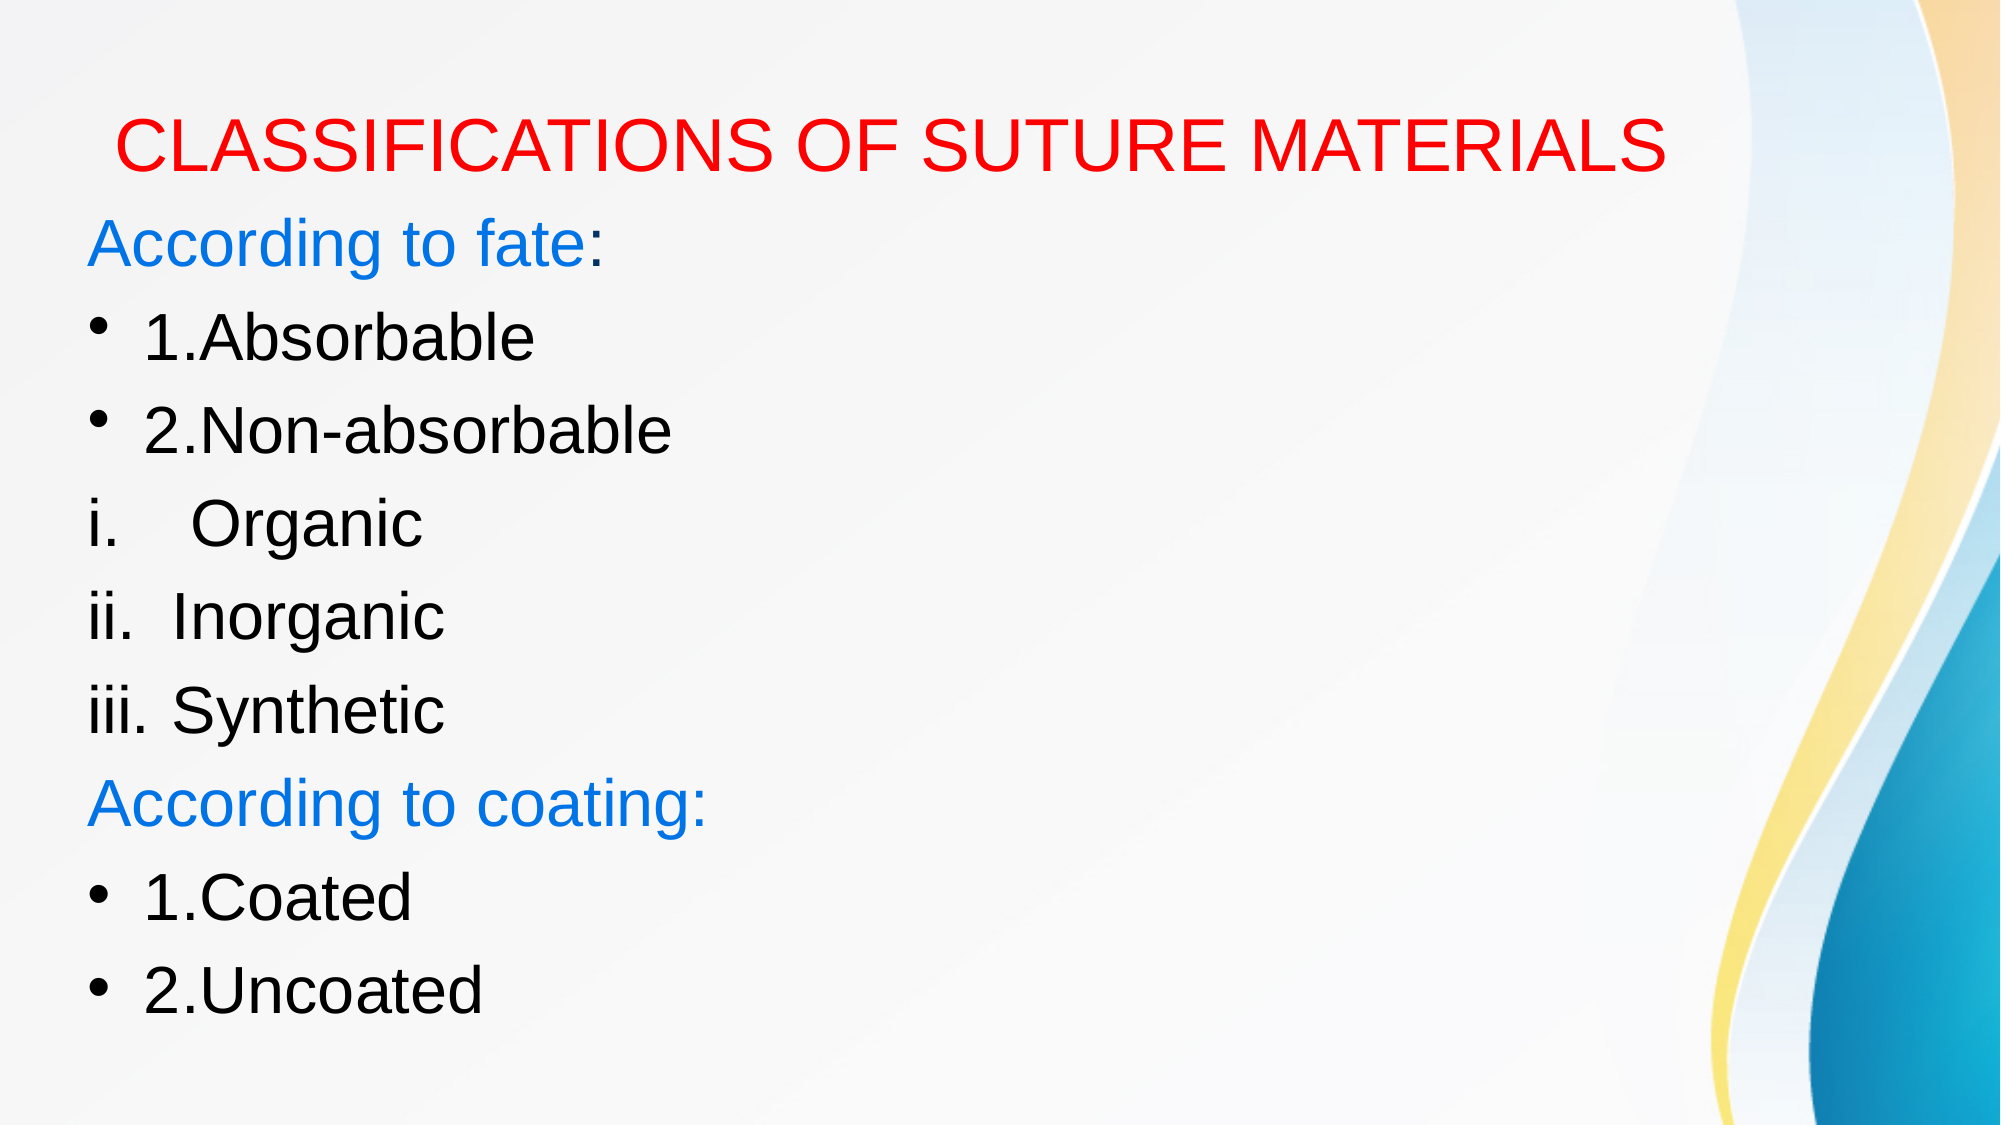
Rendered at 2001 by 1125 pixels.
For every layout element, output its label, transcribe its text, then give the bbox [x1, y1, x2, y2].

title CLASSIFICATIONS OF SUTURE MATERIALS [99, 21, 1901, 172]
list According to fate: 1.Absorbable 2.Non-absorbable Organic Inorganic Synthetic According to coating: 1.Coated 2.Uncoated [72, 192, 1901, 1063]
picture [0, 0, 2001, 1125]
